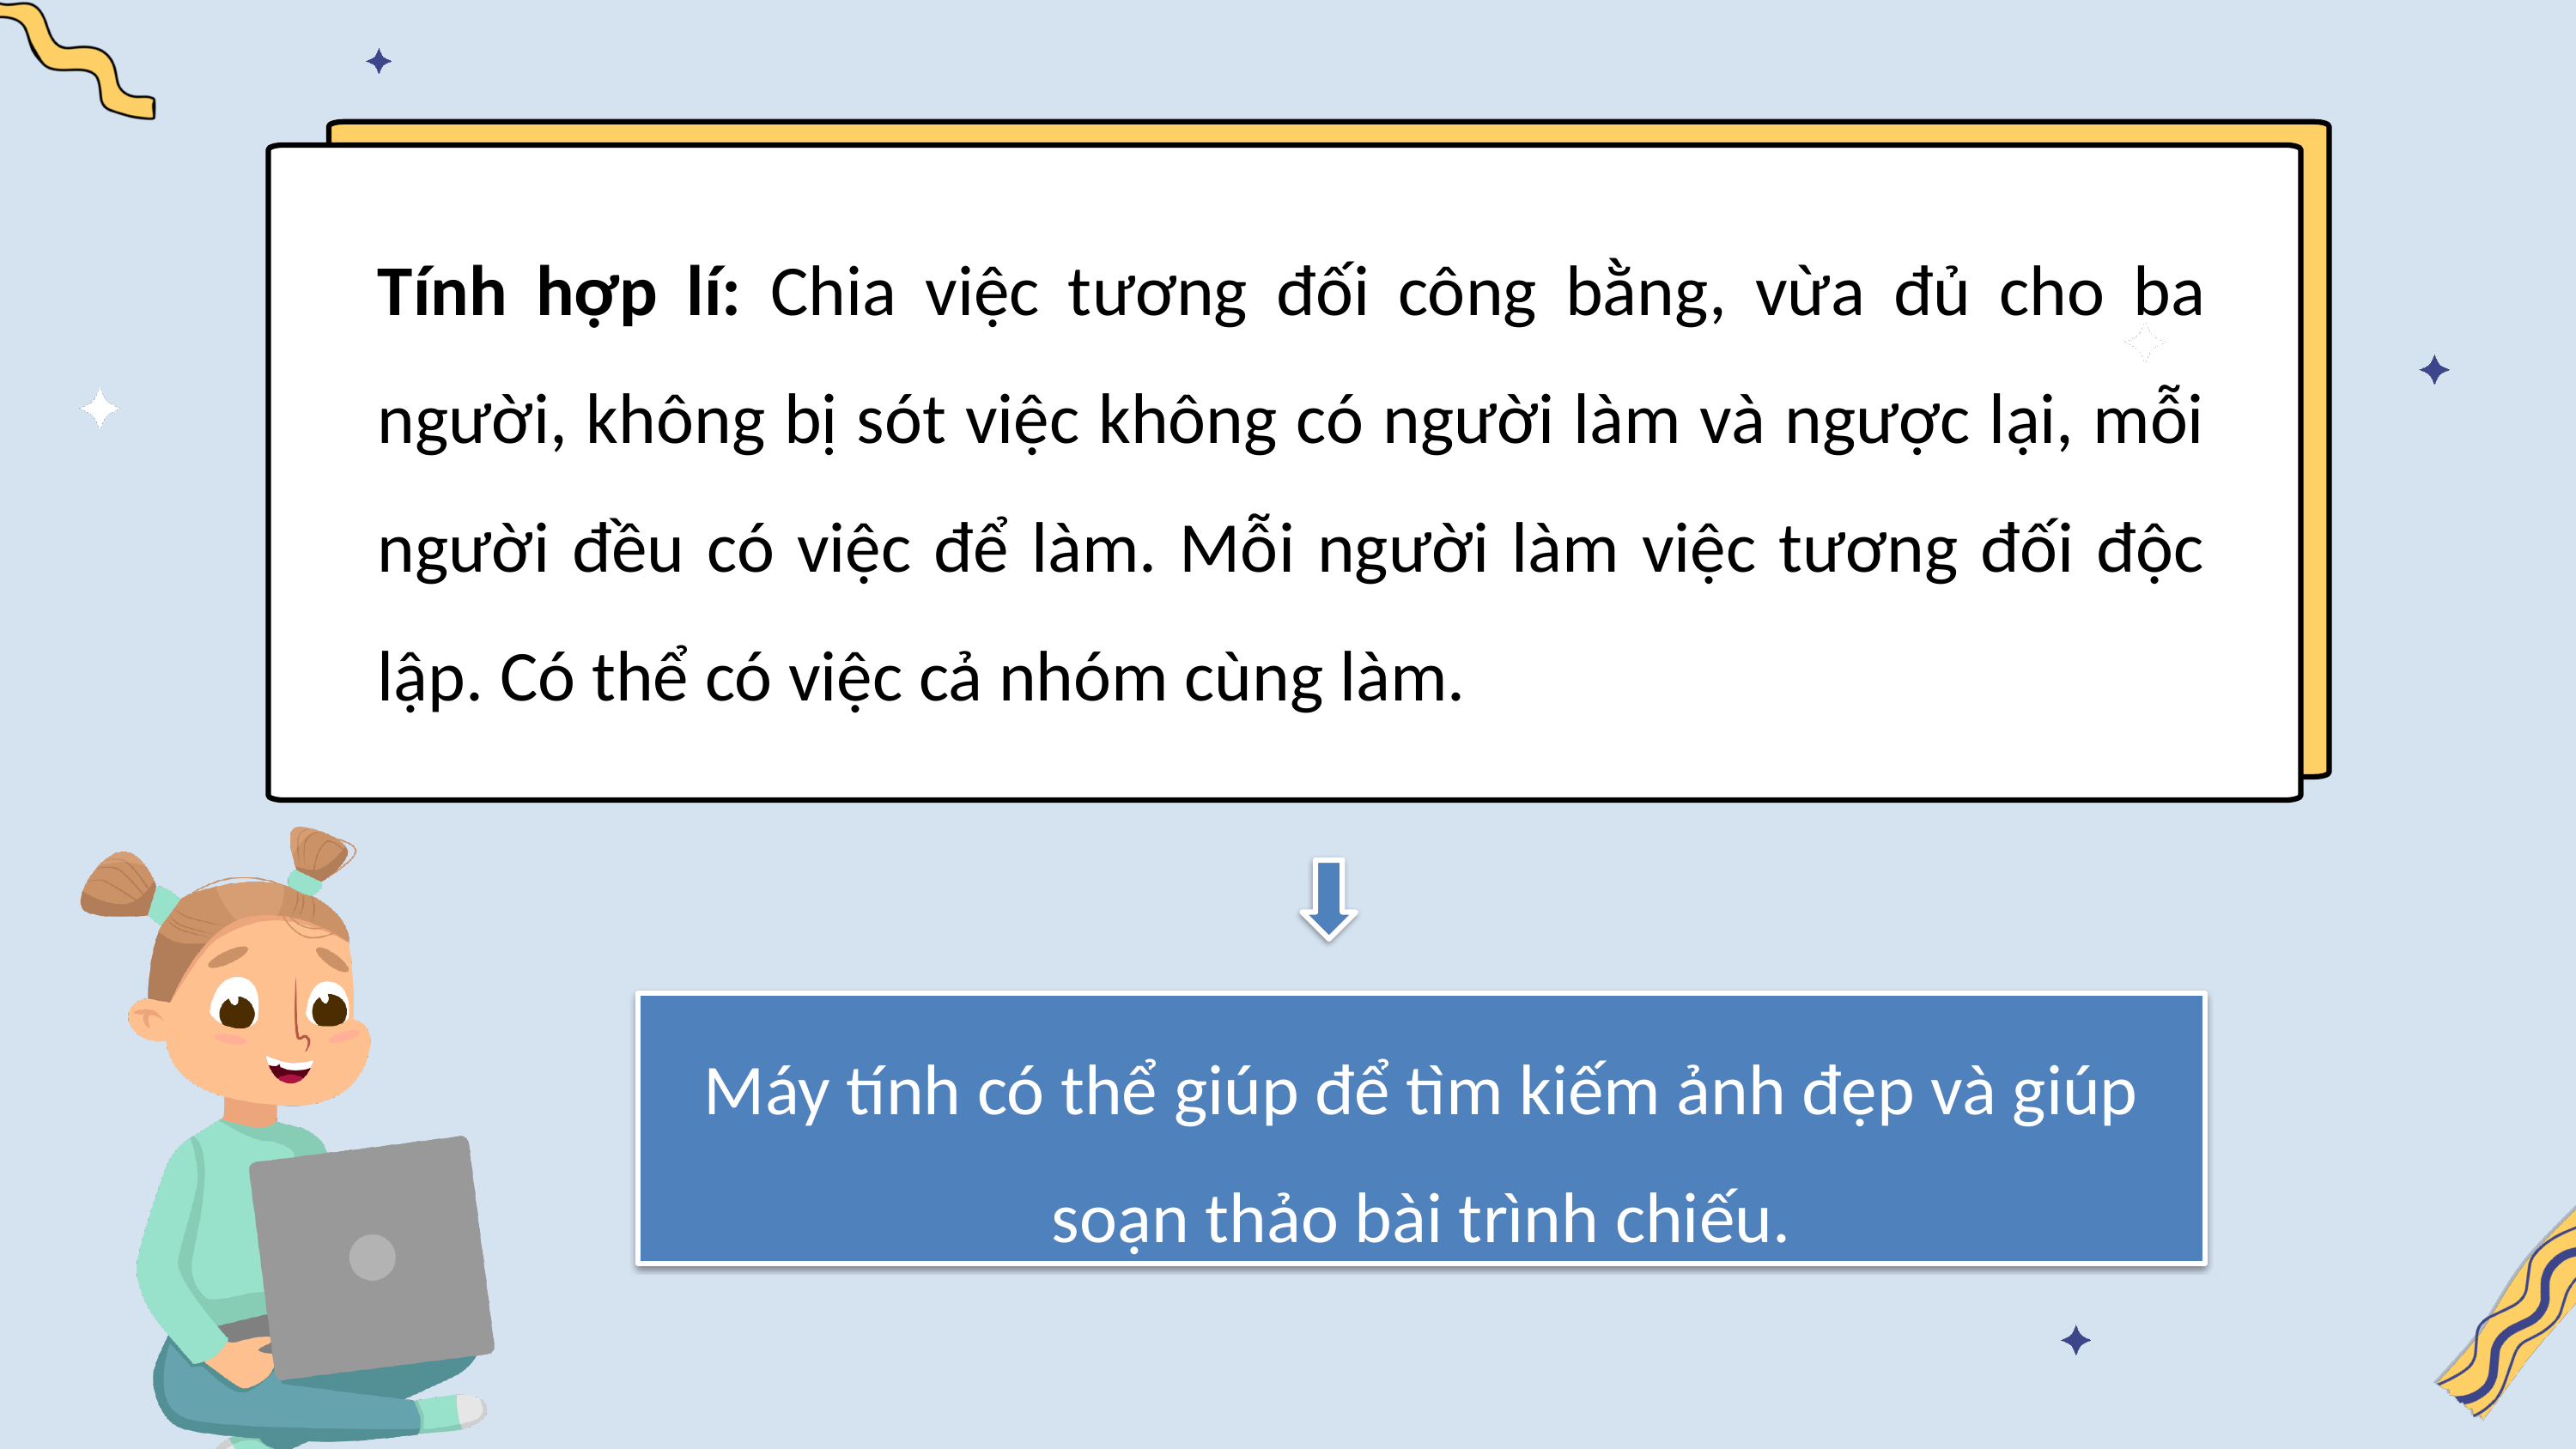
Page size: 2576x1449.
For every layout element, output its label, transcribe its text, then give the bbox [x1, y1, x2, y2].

text_box Máy tính có thể giúp để tìm kiếm ảnh đẹp và giúp soạn thảo bài trình chiếu. [635, 991, 2208, 1266]
picture [2399, 1175, 2576, 1426]
picture [366, 48, 392, 75]
picture [78, 826, 495, 1449]
picture [2419, 354, 2450, 385]
picture [2124, 321, 2166, 363]
text_box [1299, 857, 1358, 942]
picture [0, 0, 182, 144]
picture [2060, 1325, 2091, 1355]
picture [78, 387, 120, 429]
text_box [268, 112, 2330, 801]
